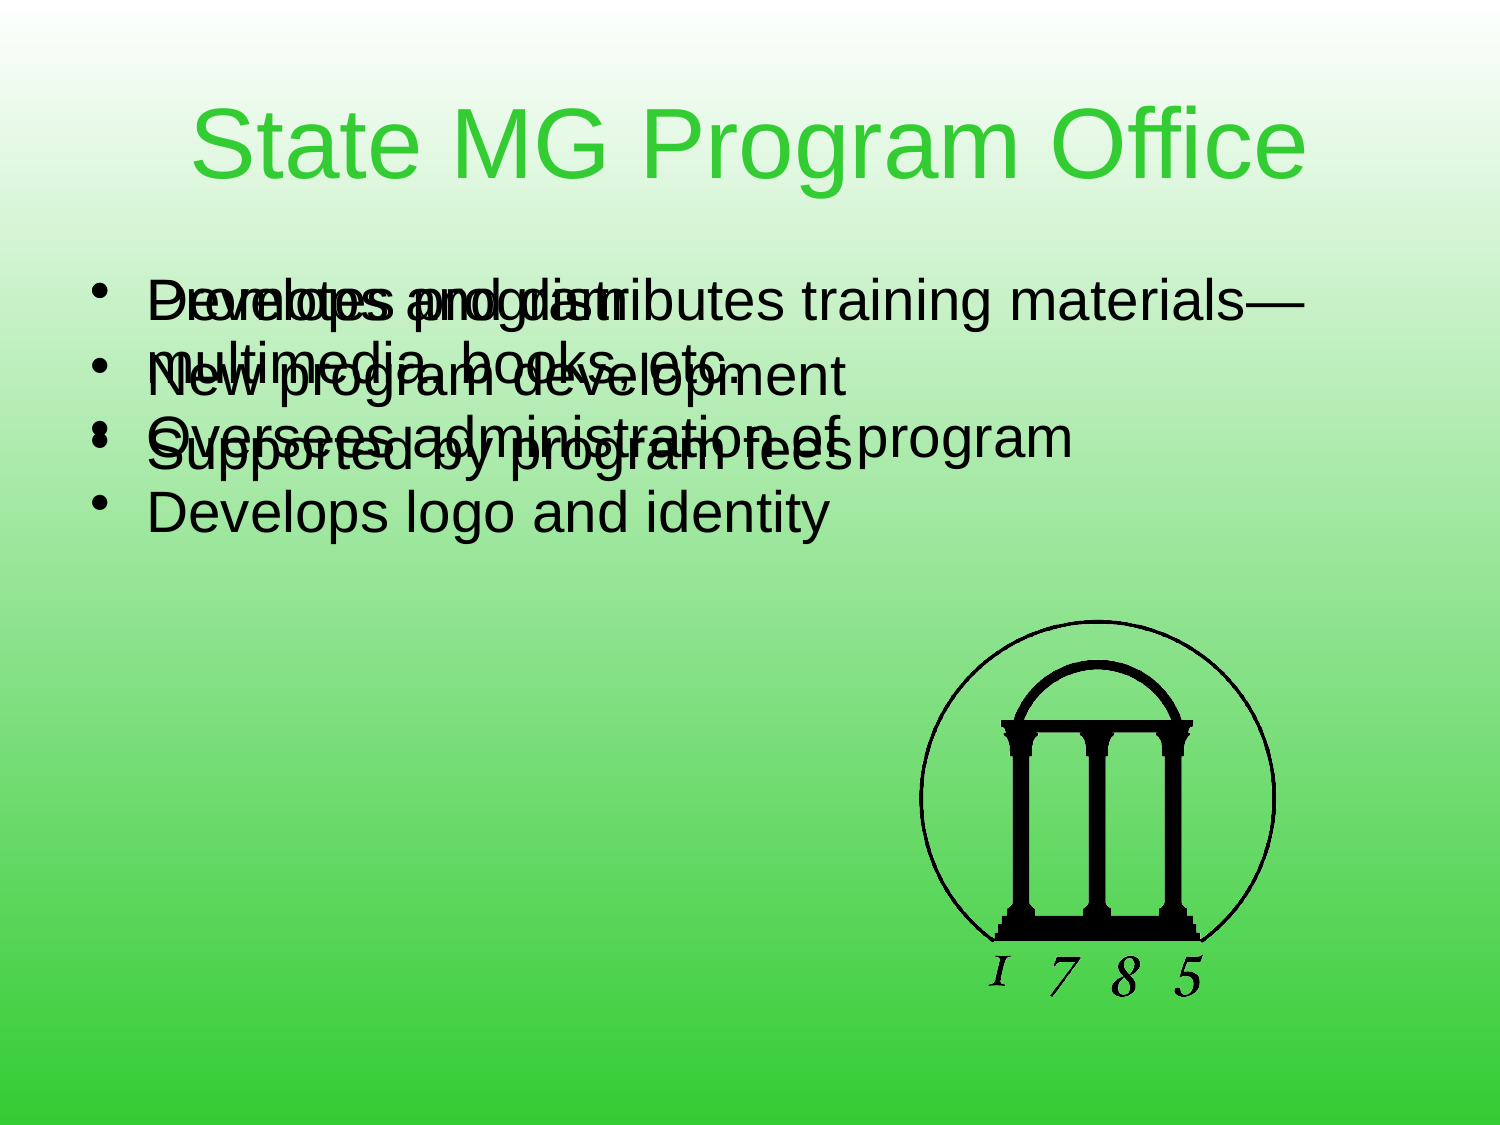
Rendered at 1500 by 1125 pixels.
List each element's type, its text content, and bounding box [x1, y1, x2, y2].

picture [912, 612, 1283, 1013]
list Promotes program New program development Supported by program fees [75, 262, 1425, 1005]
title State MG Program Office [75, 45, 1425, 233]
